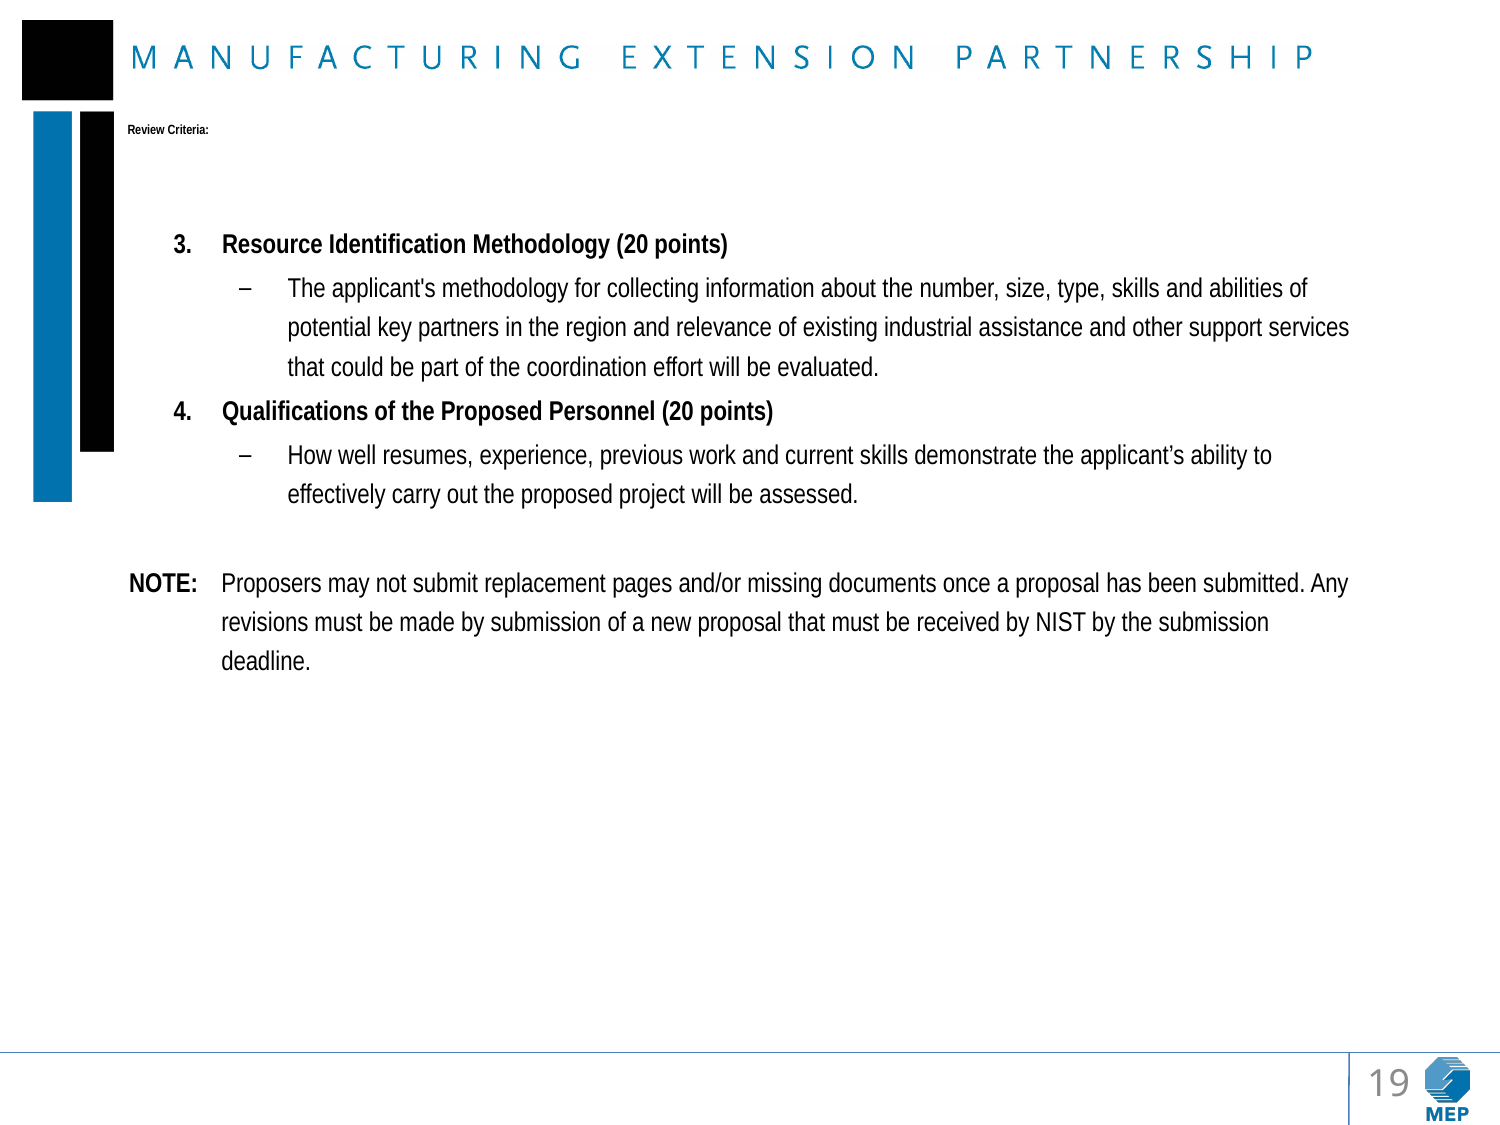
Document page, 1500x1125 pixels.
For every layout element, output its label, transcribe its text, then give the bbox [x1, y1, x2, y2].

picture [22, 20, 114, 502]
picture [1425, 1057, 1470, 1121]
picture [855, 48, 871, 66]
slide_number 19 [1074, 1066, 1425, 1103]
title Review Criteria: [112, 97, 1388, 156]
picture [129, 43, 1314, 70]
list Resource Identification Methodology (20 points) The applicant's methodology for collecting information about the number, size, type, skills and abilities of potential key partners in the region and relevance of existing industrial assistance and other support services that could be part of the coordination effort will be evaluated. Qualifications of the Proposed Personnel (20 points) How well resumes, experience, previous work and current skills demonstrate the applicant’s ability to effectively carry out the proposed project will be assessed. NOTE: Proposers may not submit replacement pages and/or missing documents once a proposal has been submitted. Any revisions must be made by submission of a new proposal that must be received by NIST by the submission deadline. [112, 212, 1377, 1038]
